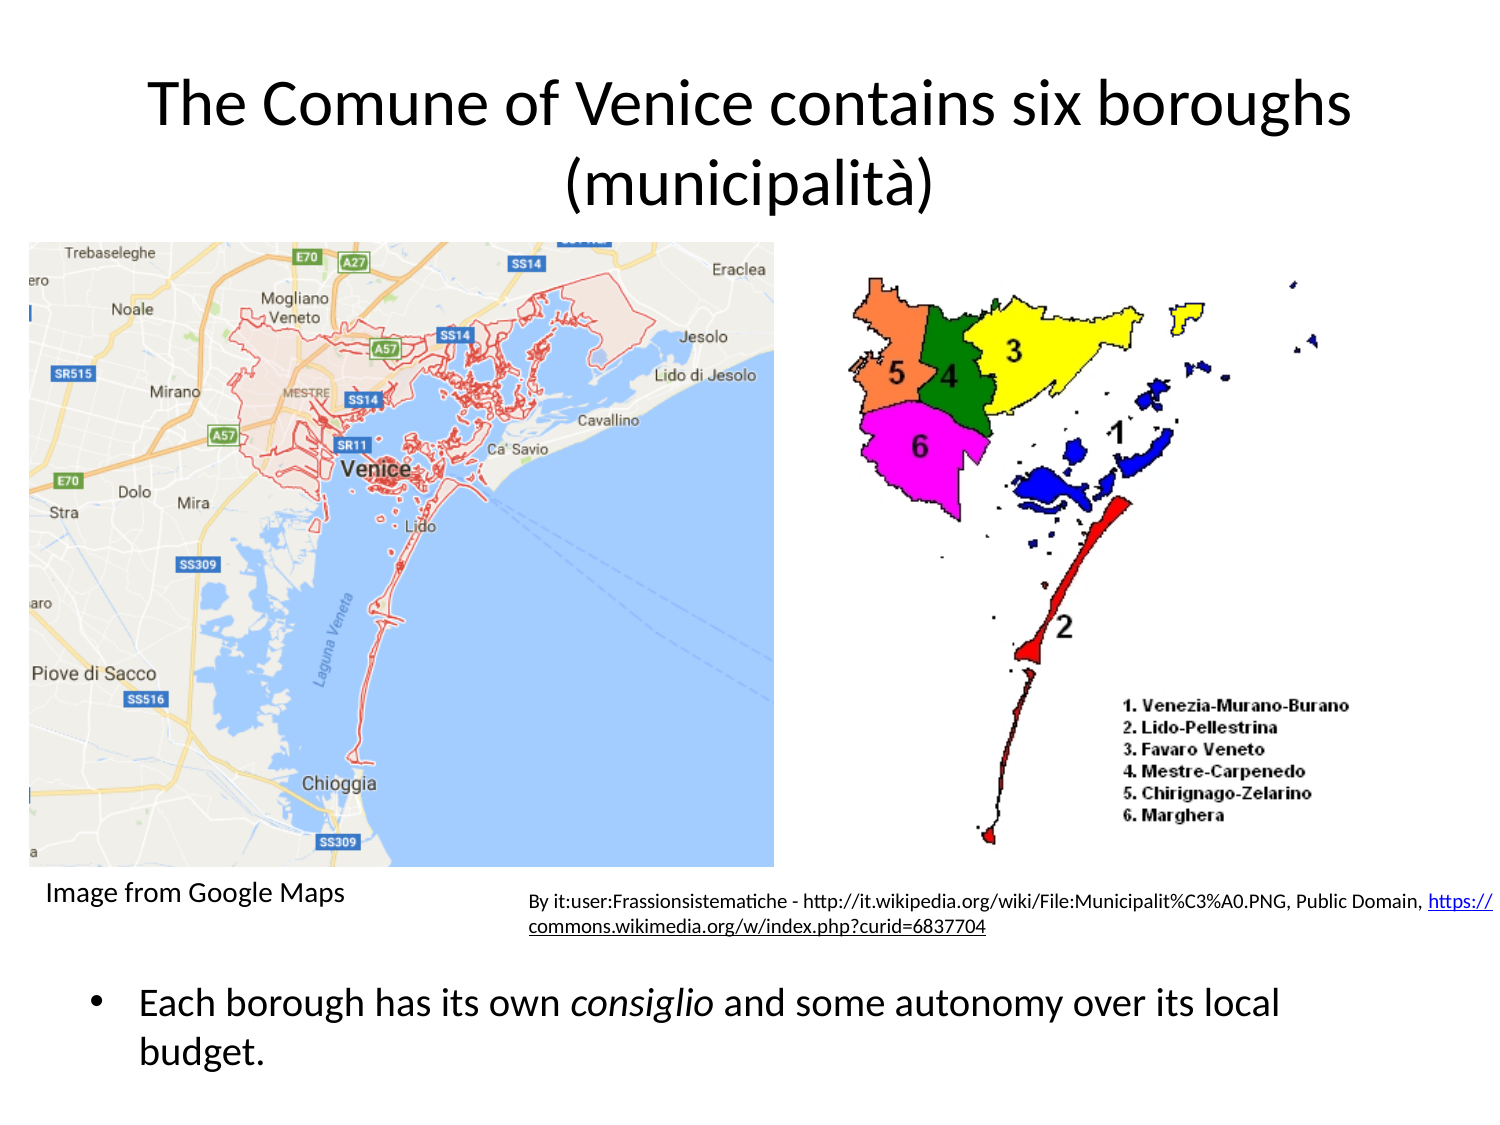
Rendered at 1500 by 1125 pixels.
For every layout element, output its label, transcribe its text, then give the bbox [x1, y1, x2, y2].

picture [29, 242, 774, 867]
list Each borough has its own consiglio and some autonomy over its local budget. [74, 968, 1425, 1083]
text_box Image from Google Maps [30, 874, 361, 917]
text_box By it:user:Frassionsistematiche - http://it.wikipedia.org/wiki/File:Municipalit%C3%A0.PNG, Public Domain, https://commons.wikimedia.org/w/index.php?curid=6837704 [513, 880, 1500, 945]
title The Comune of Venice contains six boroughs (municipalità) [75, 45, 1425, 233]
picture [796, 253, 1371, 859]
